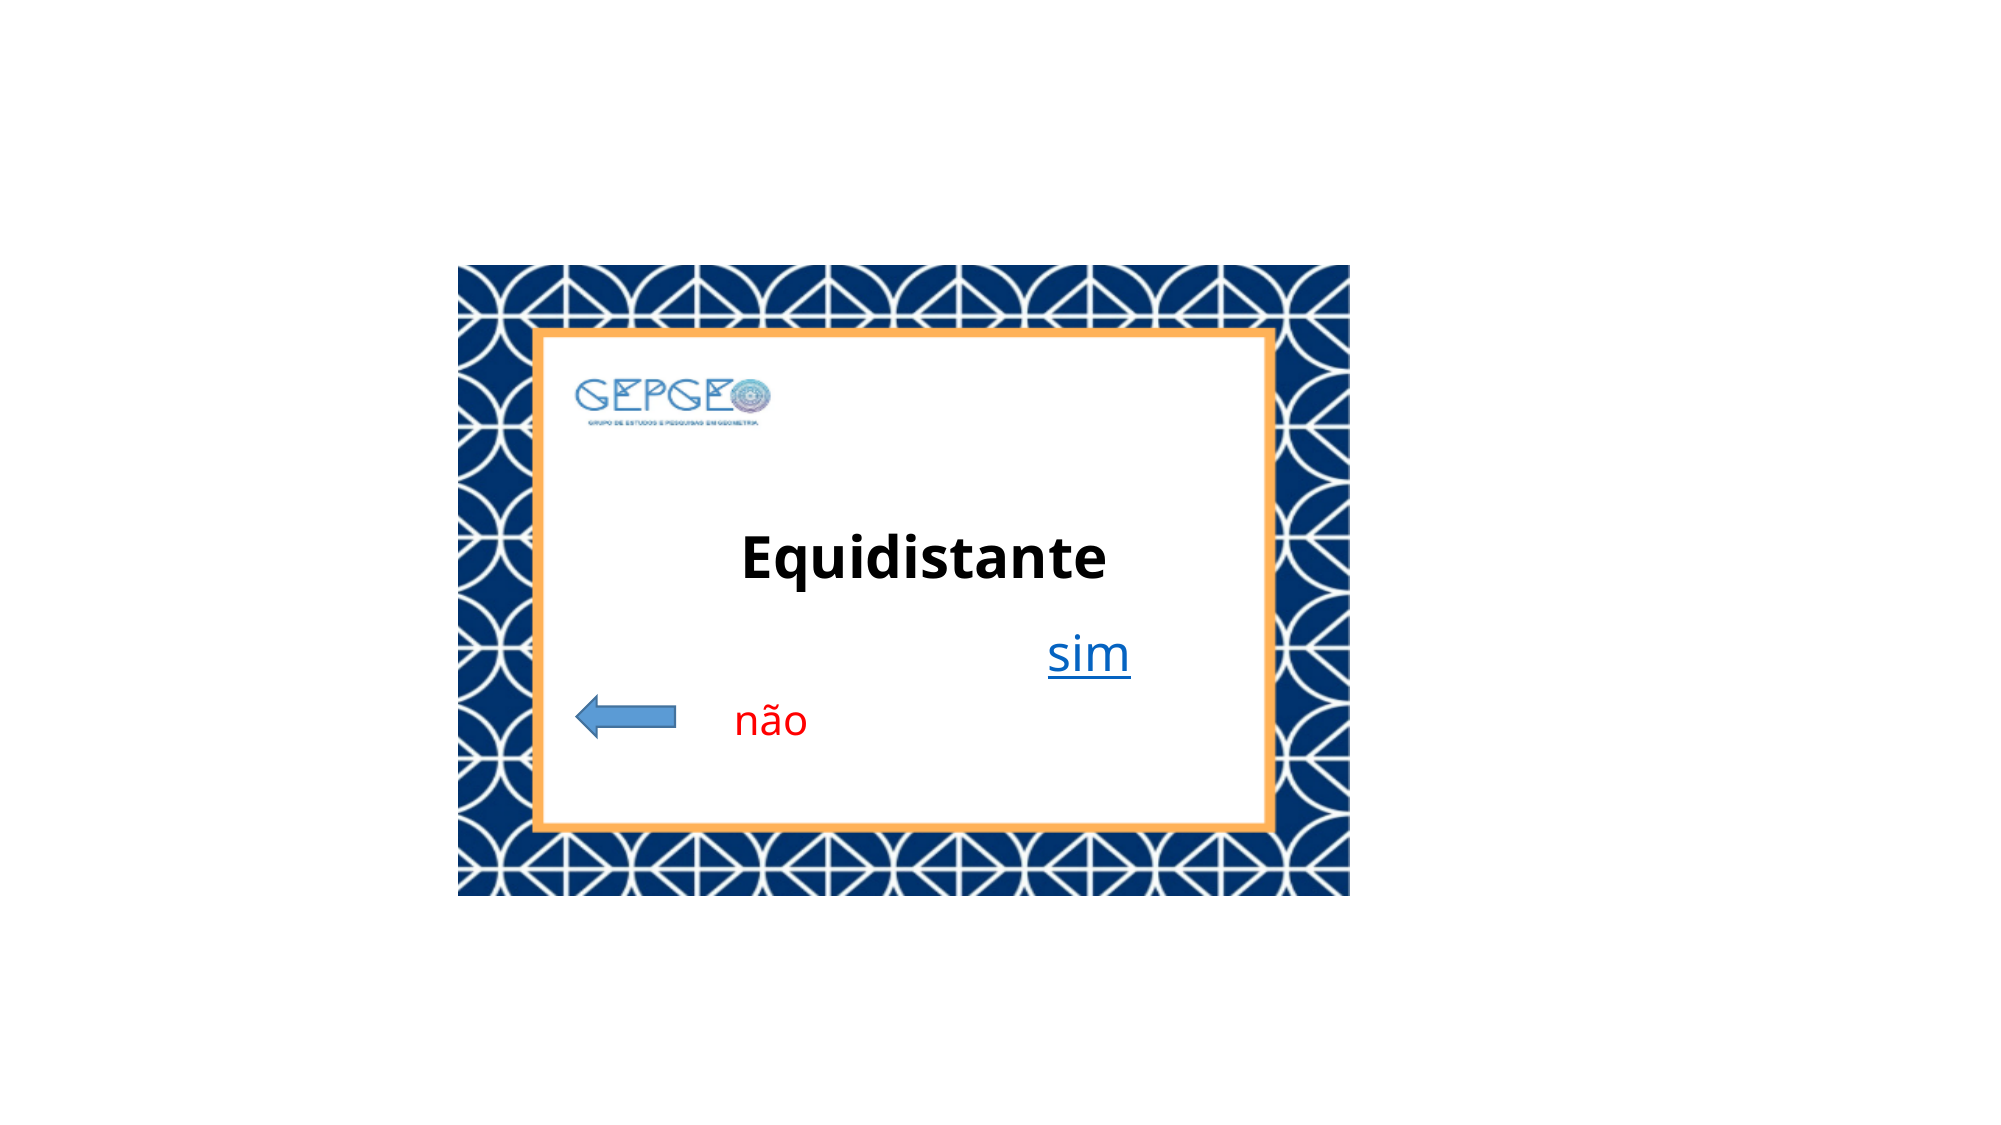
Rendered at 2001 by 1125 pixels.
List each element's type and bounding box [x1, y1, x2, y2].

picture [458, 265, 1350, 896]
